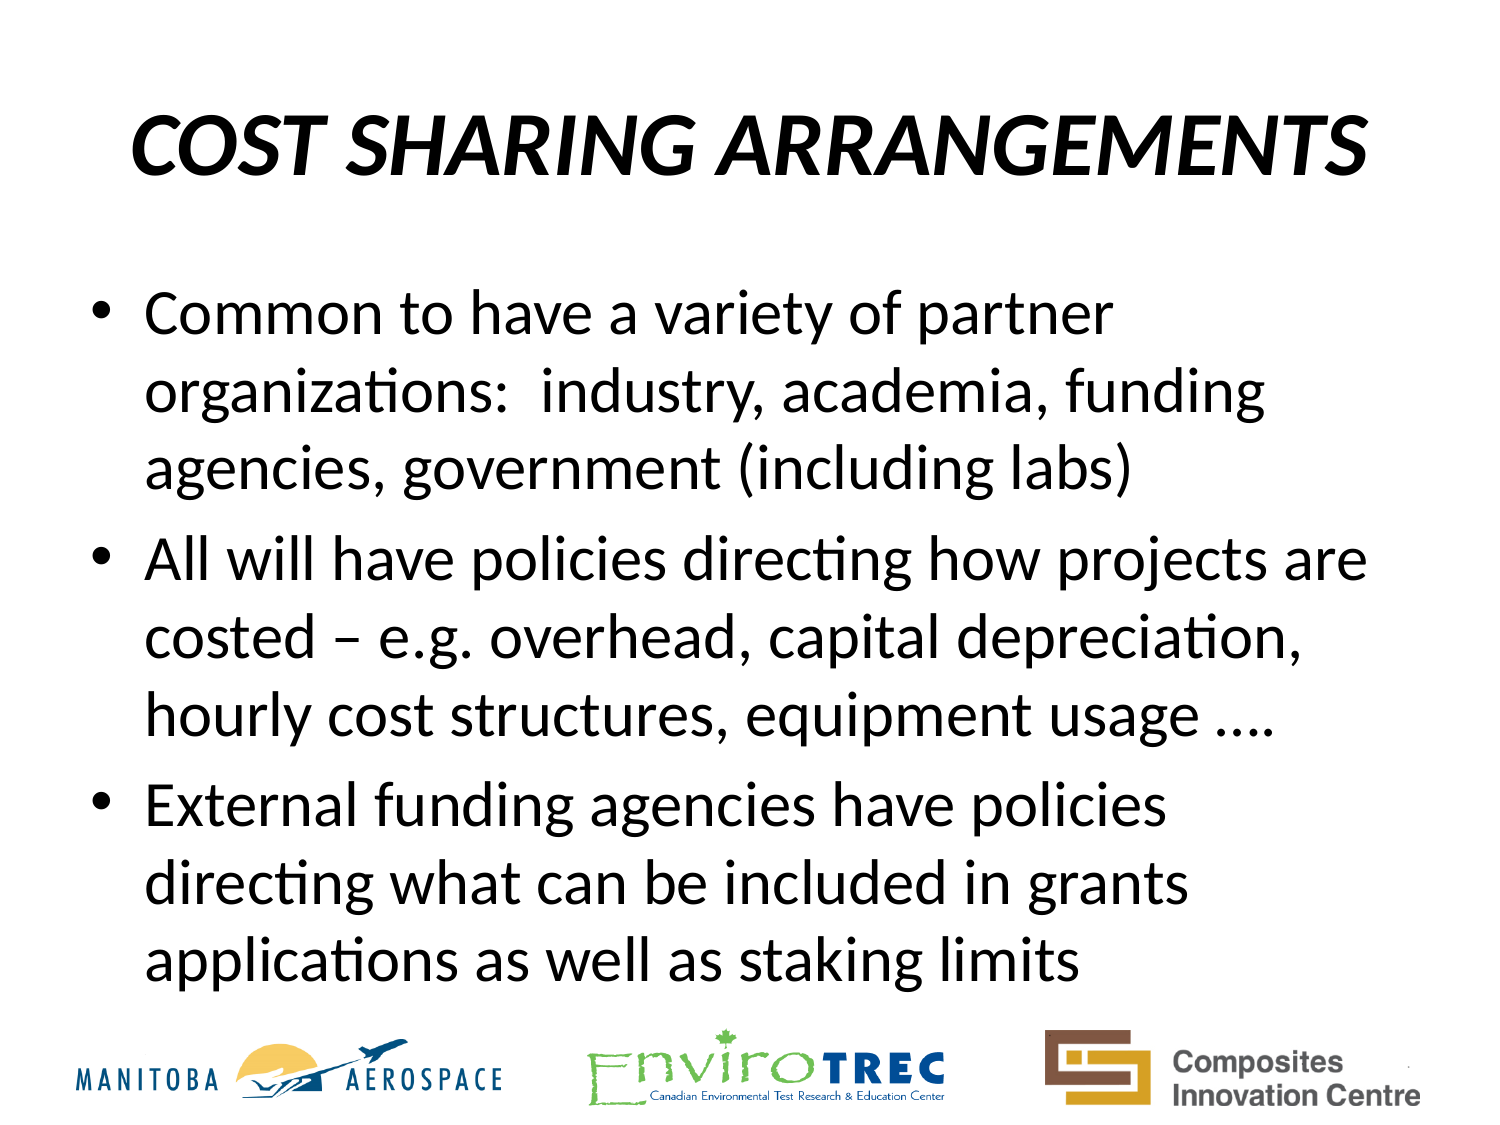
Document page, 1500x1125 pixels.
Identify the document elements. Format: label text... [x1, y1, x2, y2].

picture [76, 1039, 501, 1098]
picture [1045, 1030, 1420, 1106]
title COST SHARING ARRANGEMENTS [75, 45, 1425, 233]
list Common to have a variety of partner organizations: industry, academia, funding agencies, government (including labs) All will have policies directing how projects are costed – e.g. overhead, capital depreciation, hourly cost structures, equipment usage …. External funding agencies have policies directing what can be included in grants applications as well as staking limits [75, 262, 1425, 1005]
picture [572, 1011, 961, 1125]
